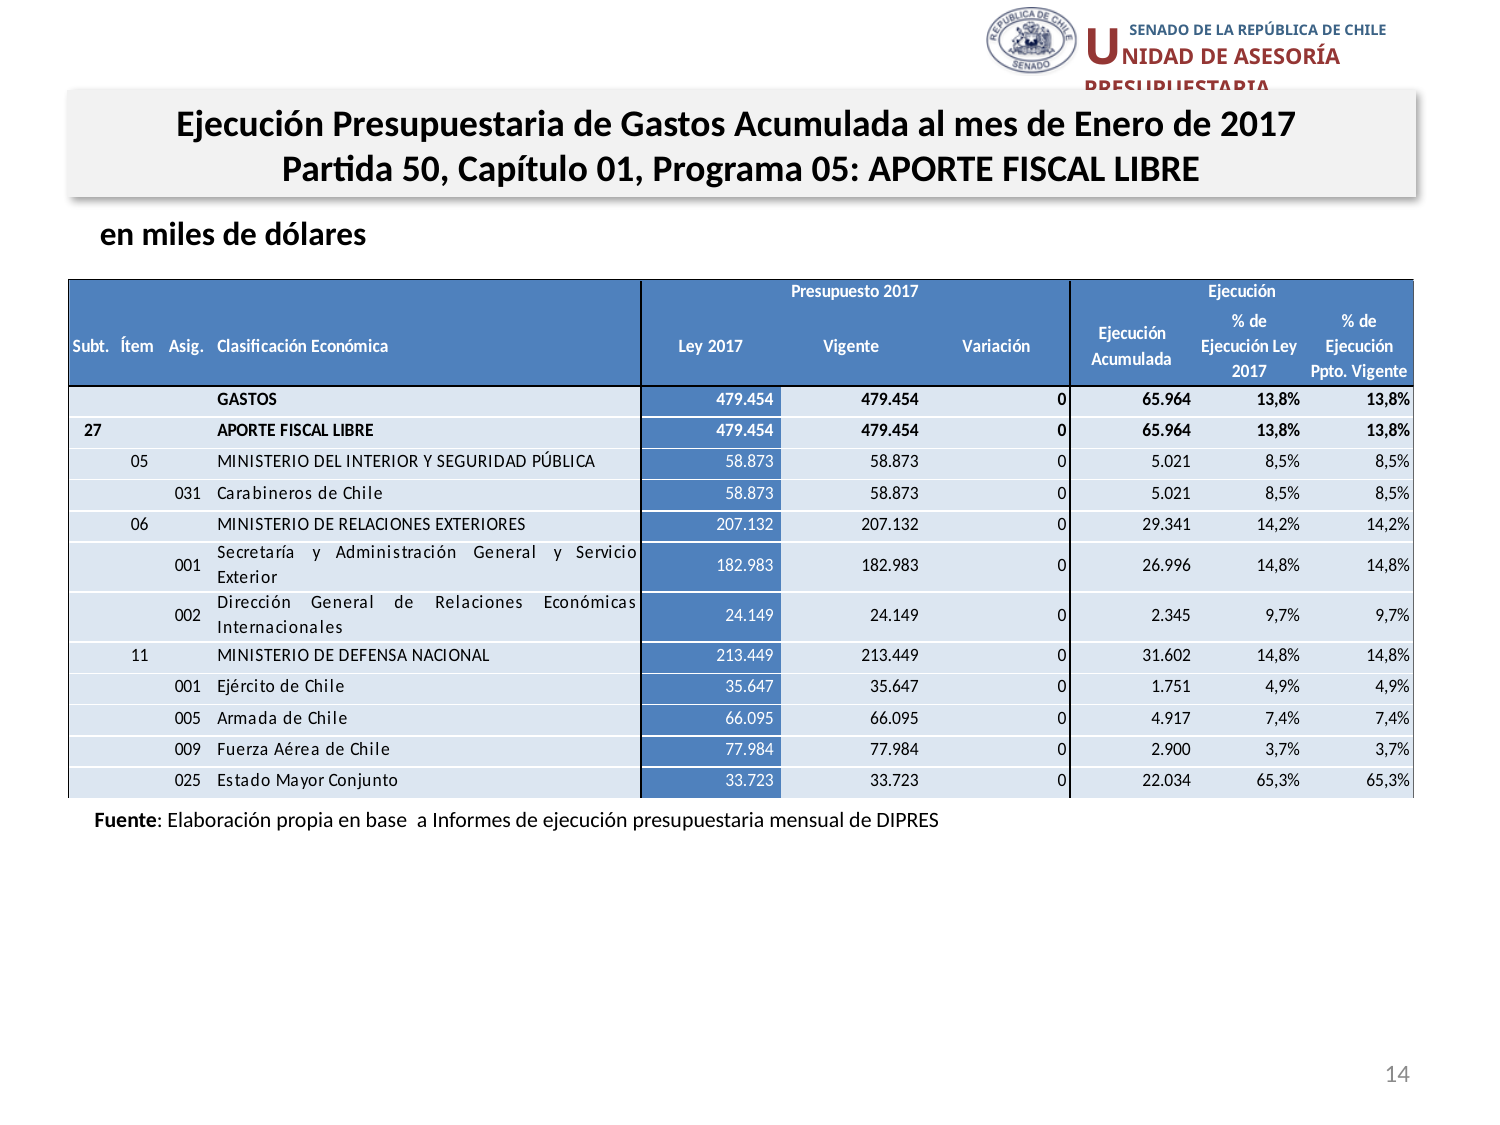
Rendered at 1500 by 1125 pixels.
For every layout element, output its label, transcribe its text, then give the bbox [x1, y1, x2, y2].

text_box Ejecución Presupuestaria de Gastos Acumulada al mes de Enero de 2017 Partida 50, Capítulo 01, Programa 05: APORTE FISCAL LIBRE [67, 90, 1415, 197]
text_box en miles de dólares [85, 204, 1435, 279]
slide_number 14 [1074, 1042, 1425, 1103]
text_box Fuente: Elaboración propia en base a Informes de ejecución presupuestaria mensual de DIPRES [79, 797, 1459, 858]
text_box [67, 278, 1416, 800]
picture [986, 7, 1079, 76]
